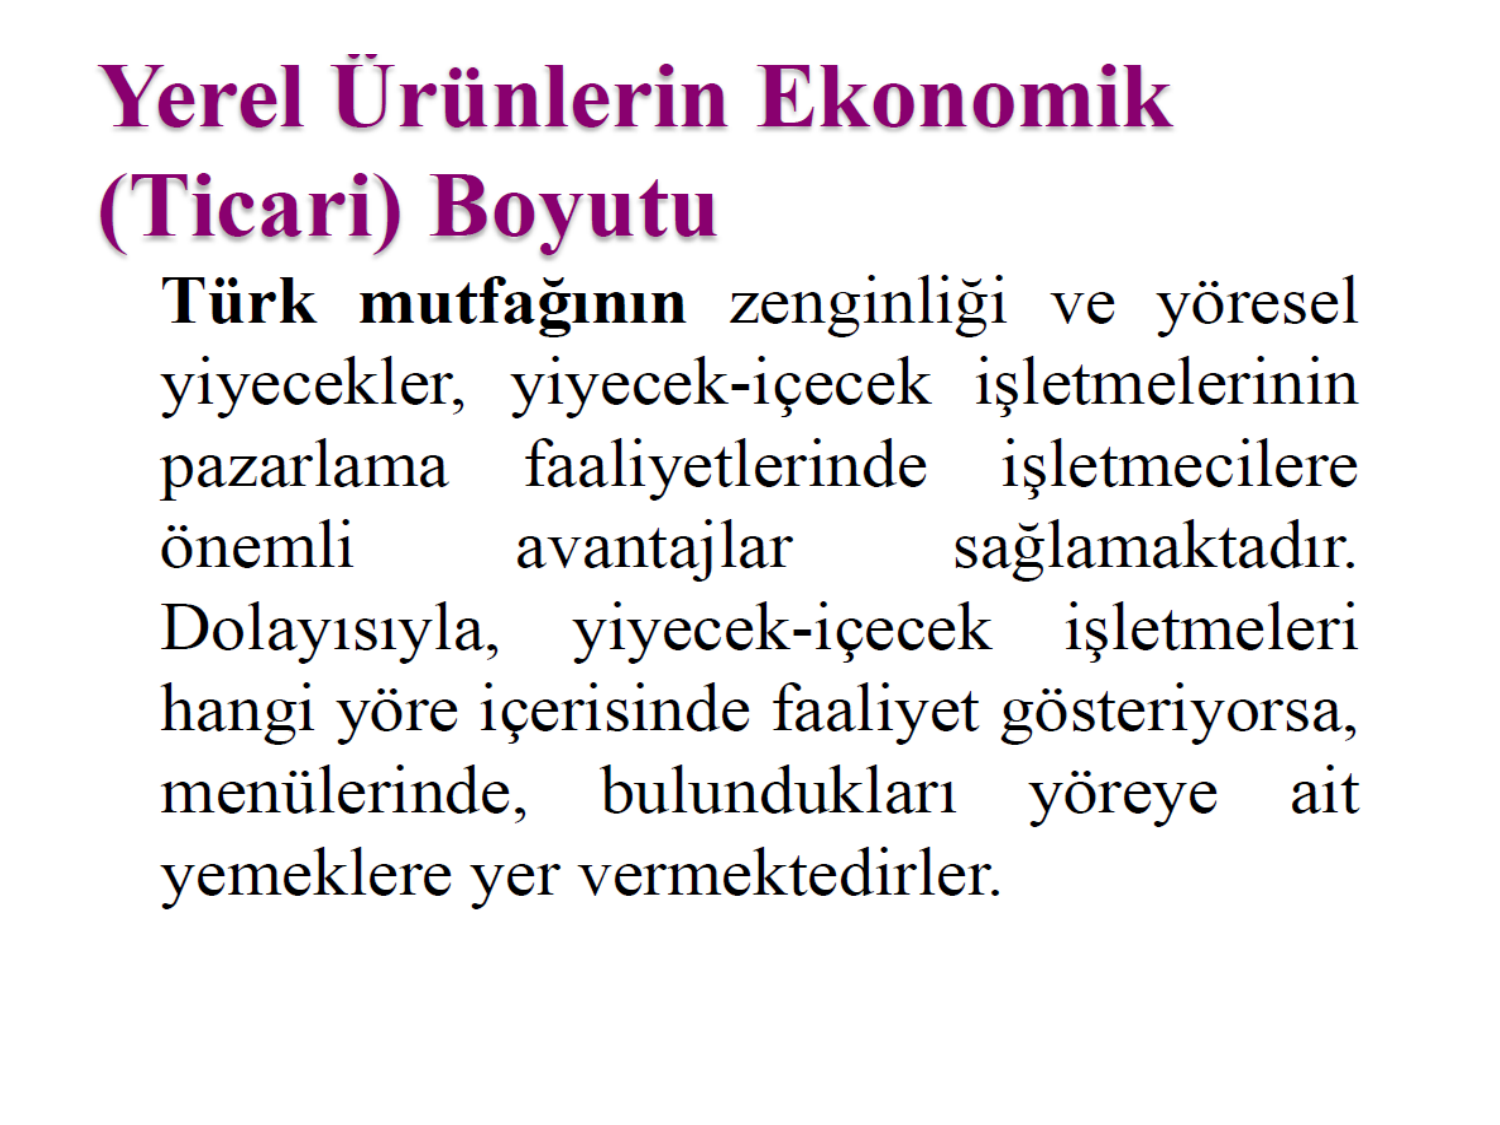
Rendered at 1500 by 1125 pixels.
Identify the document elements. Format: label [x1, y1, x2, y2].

picture [64, 54, 1406, 934]
